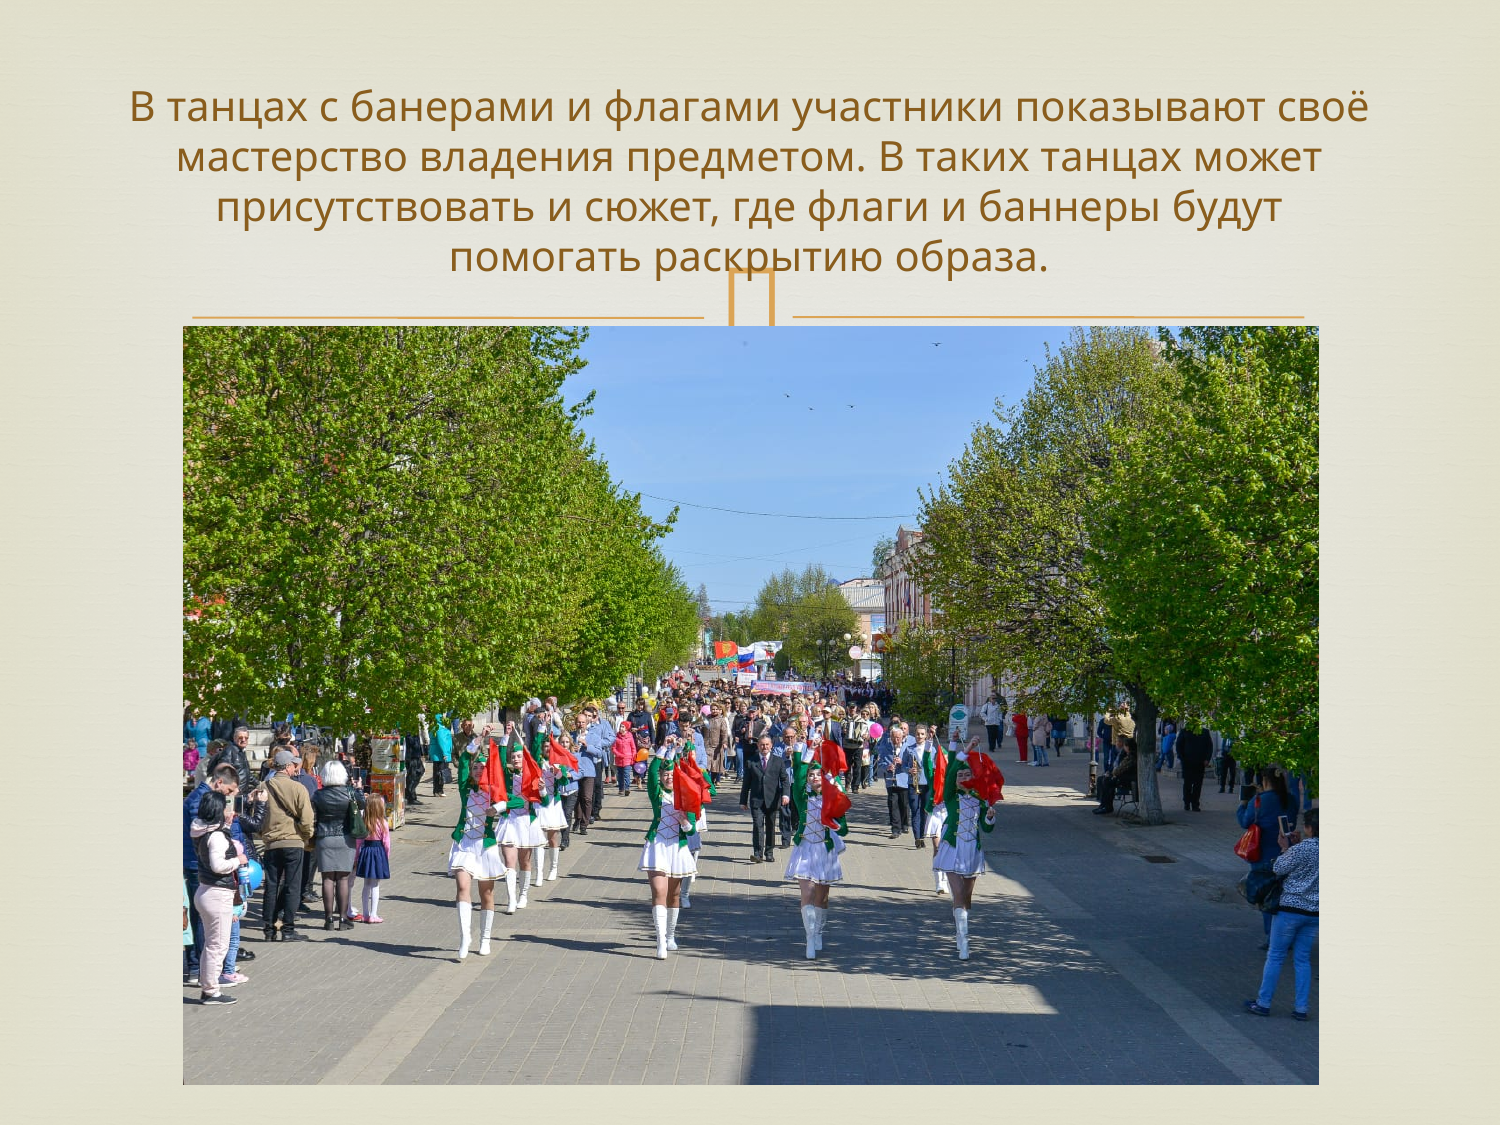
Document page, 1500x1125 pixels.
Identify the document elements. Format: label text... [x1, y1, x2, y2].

title В танцах с банерами и флагами участники показывают своё мастерство владения предметом. В таких танцах может присутствовать и сюжет, где флаги и баннеры будут помогать раскрытию образа. [112, 93, 1386, 267]
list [182, 325, 1319, 1086]
